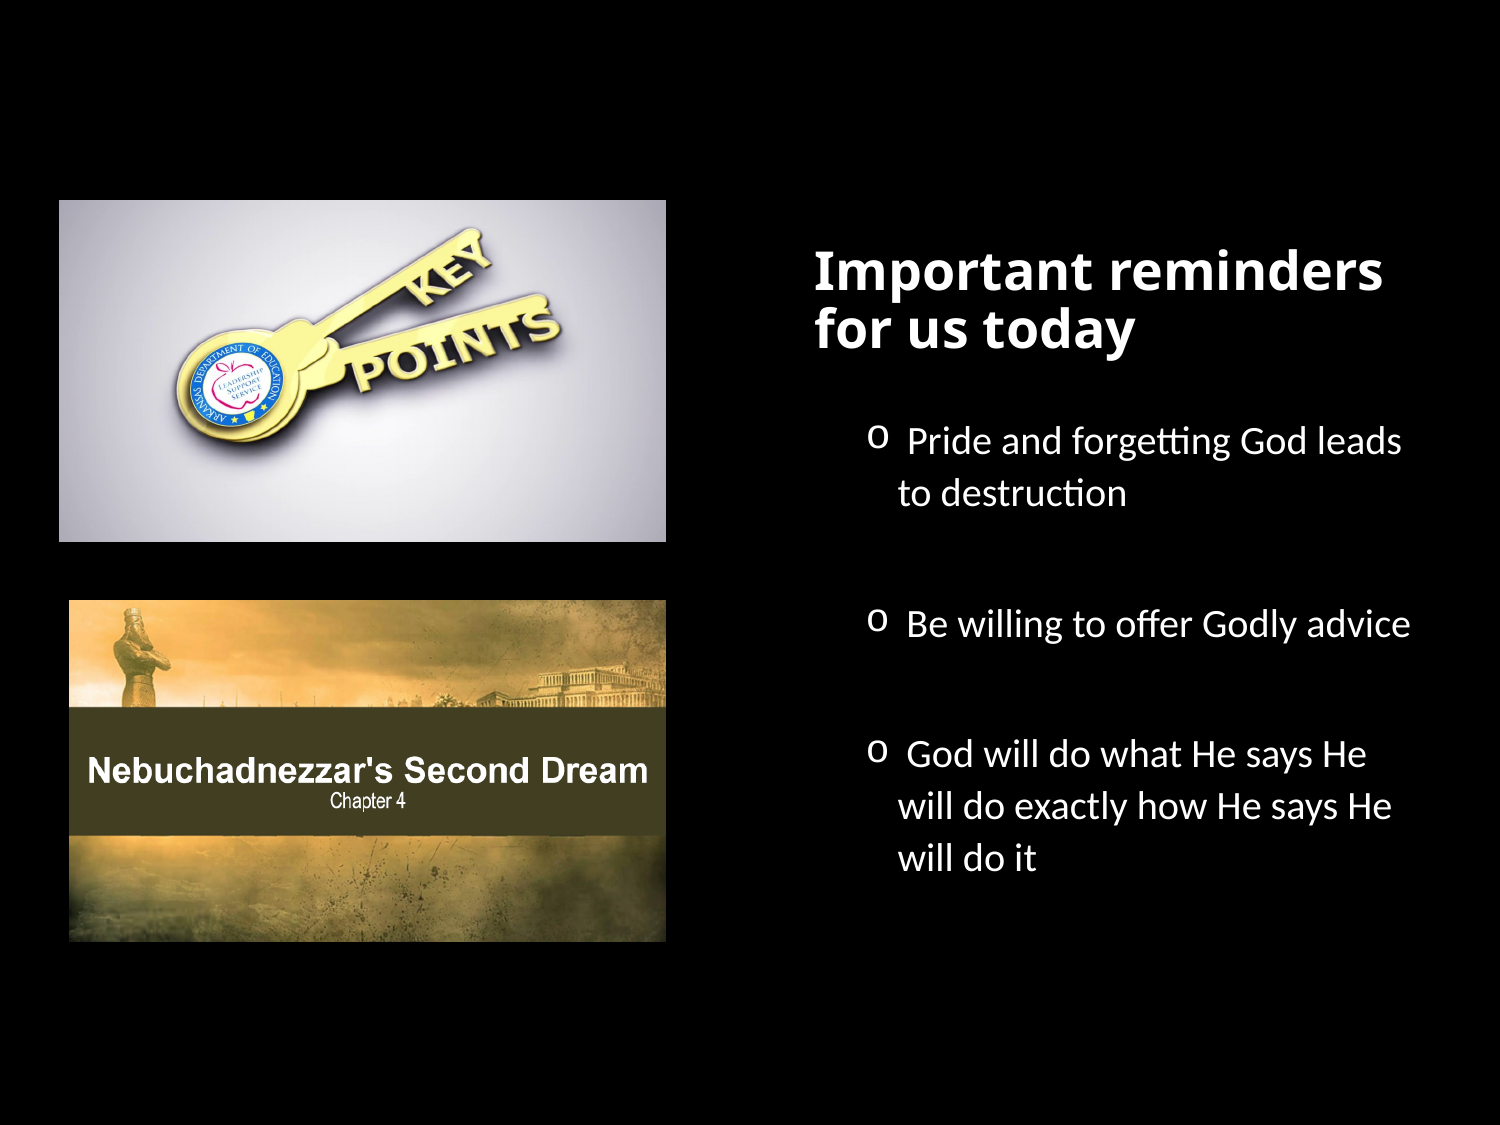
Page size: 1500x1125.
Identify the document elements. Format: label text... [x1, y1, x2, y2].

title Important reminders for us today [799, 219, 1429, 385]
list Pride and forgetting God leads to destruction Be willing to offer Godly advice God will do what He says He will do exactly how He says He will do it [799, 401, 1431, 942]
picture [59, 200, 666, 542]
picture [69, 600, 666, 942]
